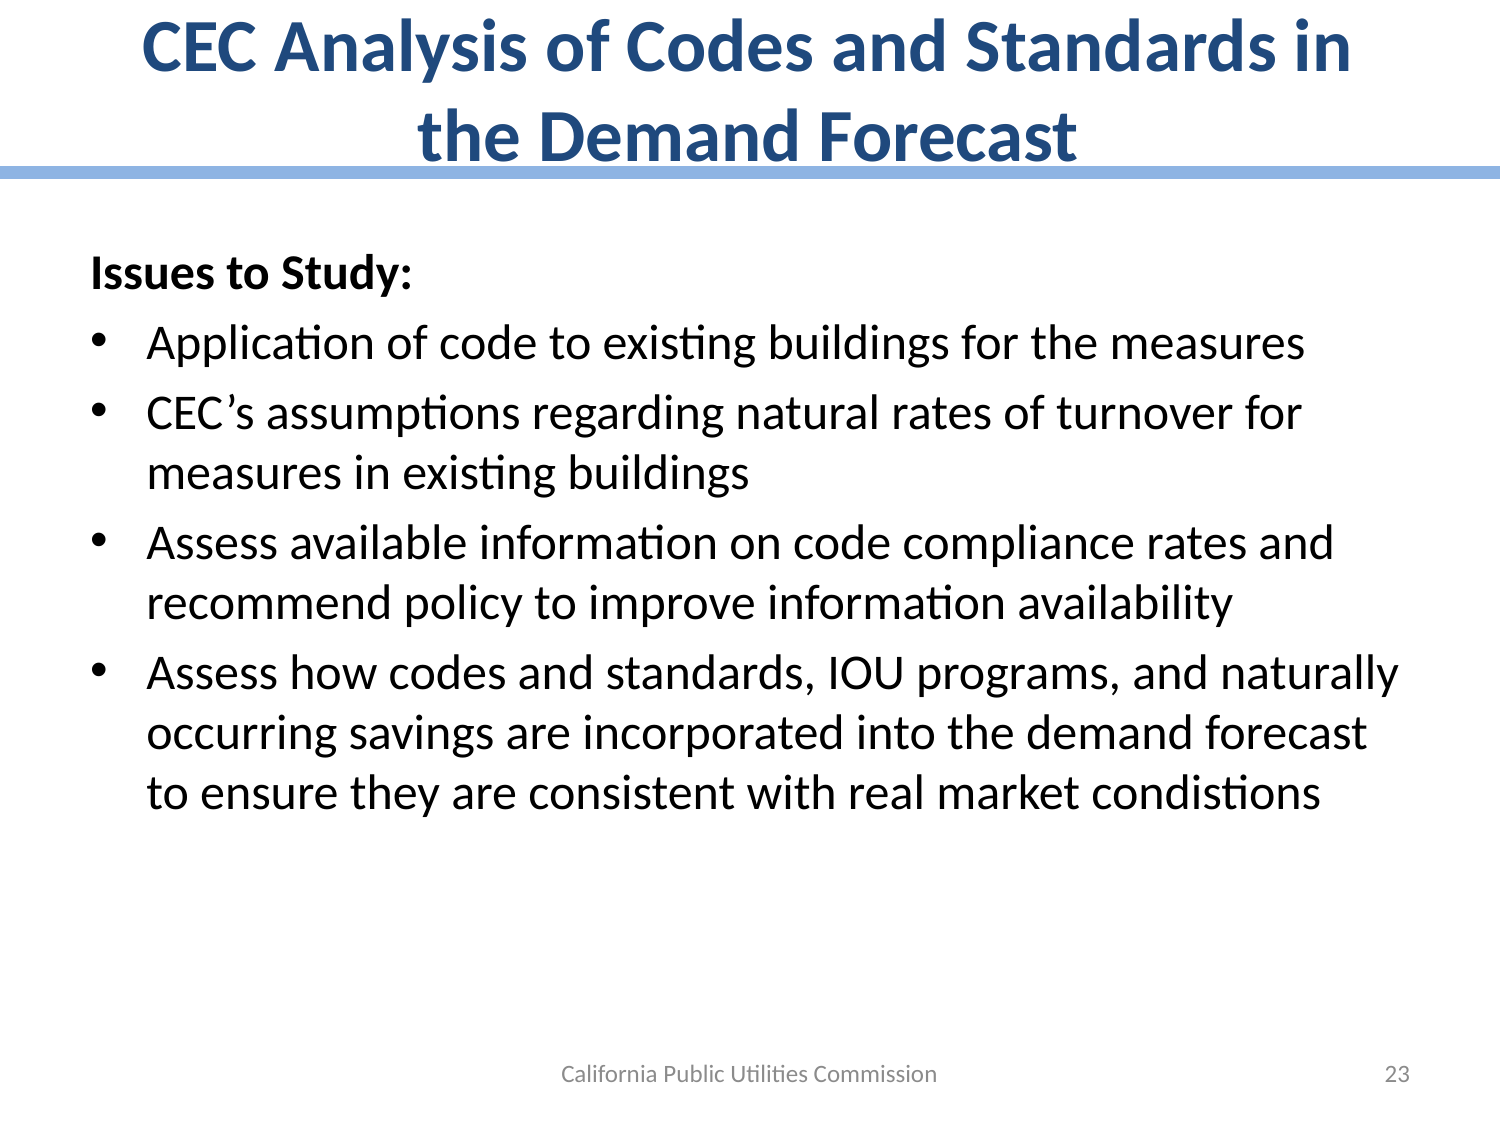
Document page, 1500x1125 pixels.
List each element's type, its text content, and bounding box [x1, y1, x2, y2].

slide_number 23 [1074, 1042, 1425, 1103]
title CEC Analysis of Codes and Standards in the Demand Forecast [73, 0, 1424, 173]
footer California Public Utilities Commission [512, 1042, 988, 1103]
list Issues to Study: Application of code to existing buildings for the measures CEC’s assumptions regarding natural rates of turnover for measures in existing buildings Assess available information on code compliance rates and recommend policy to improve information availability Assess how codes and standards, IOU programs, and naturally occurring savings are incorporated into the demand forecast to ensure they are consistent with real market condistions [74, 231, 1426, 1006]
